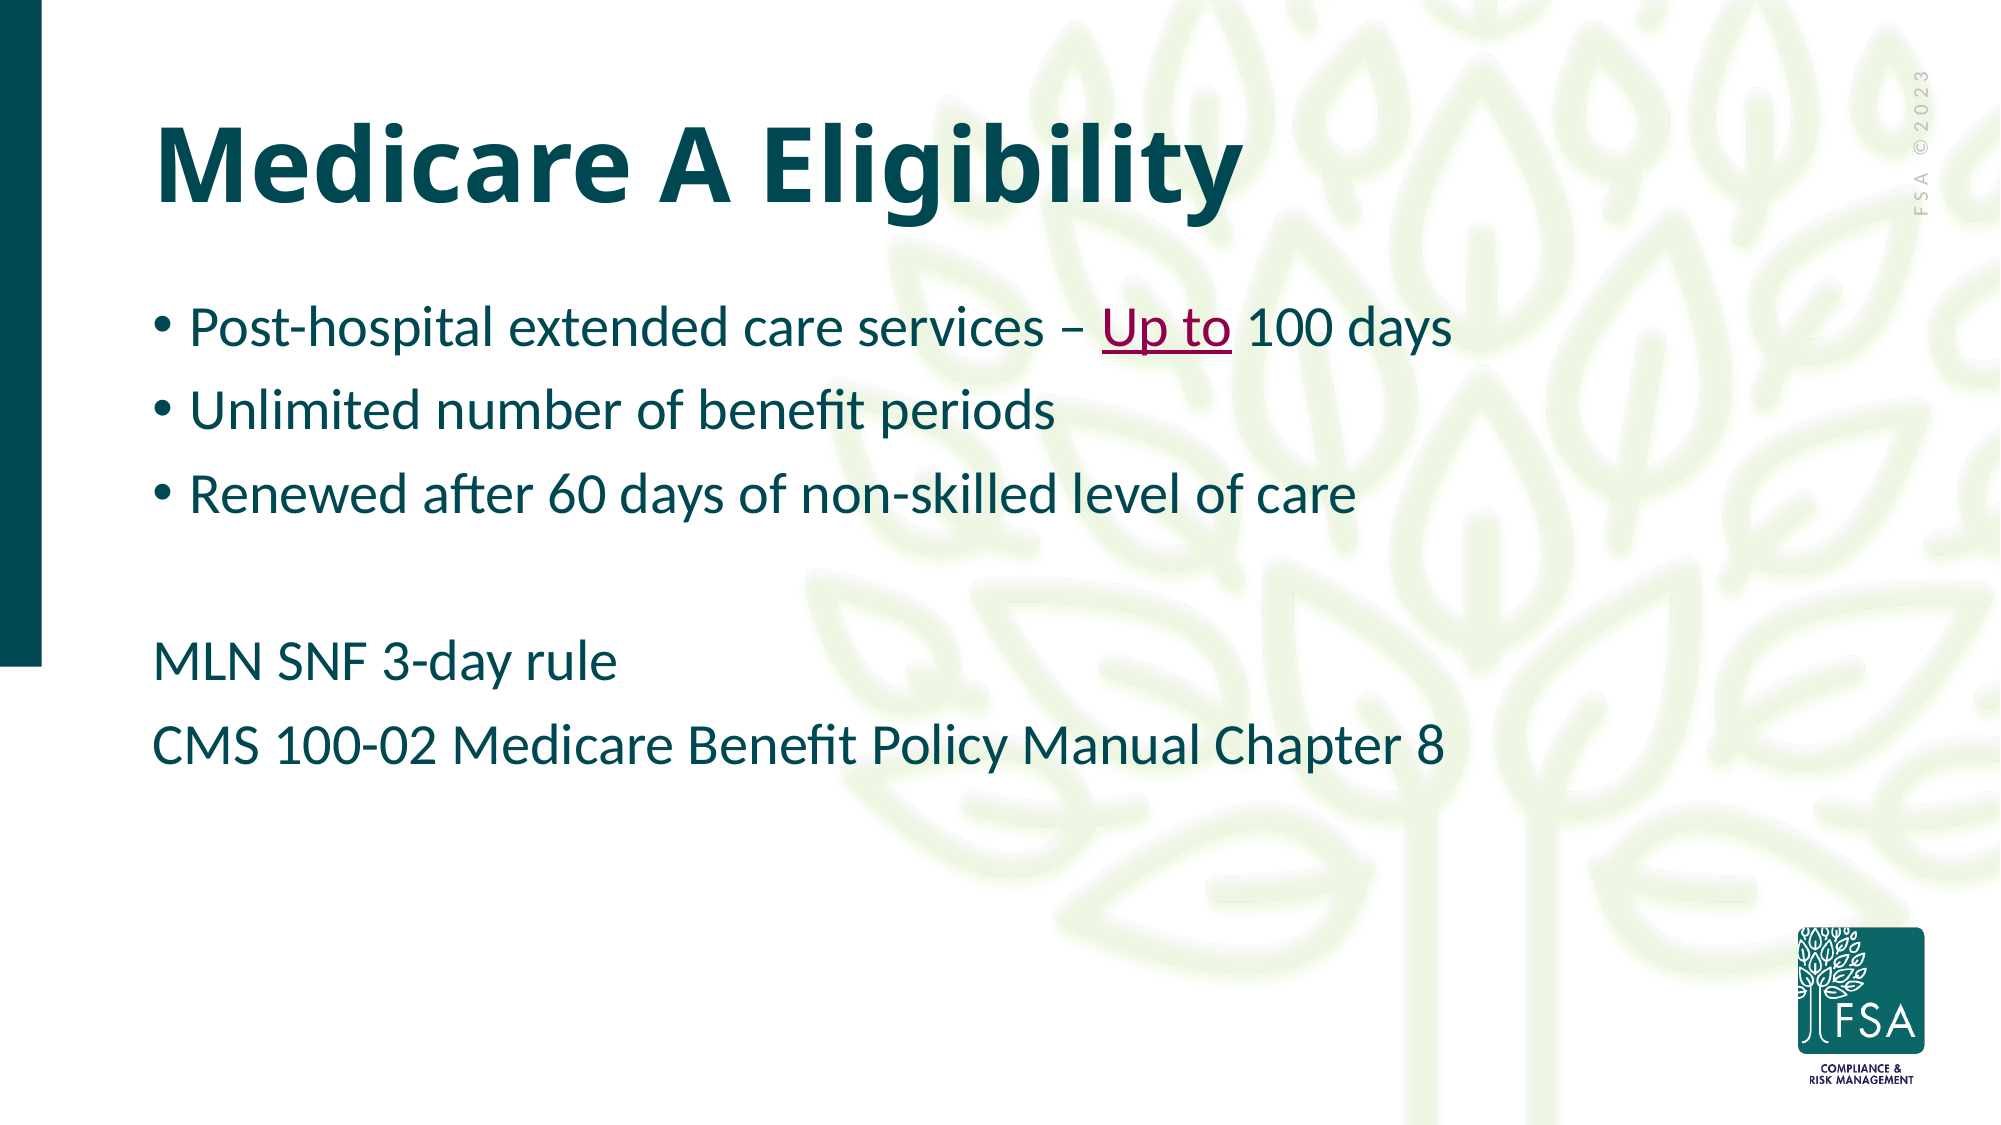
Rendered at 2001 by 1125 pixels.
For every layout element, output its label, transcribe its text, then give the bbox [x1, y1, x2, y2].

picture [1777, 988, 1945, 1094]
title Medicare A Eligibility [137, 59, 1863, 278]
list Post-hospital extended care services – Up to 100 days Unlimited number of benefit periods Renewed after 60 days of non-skilled level of care MLN SNF 3-day rule CMS 100-02 Medicare Benefit Policy Manual Chapter 8 [137, 288, 2000, 988]
